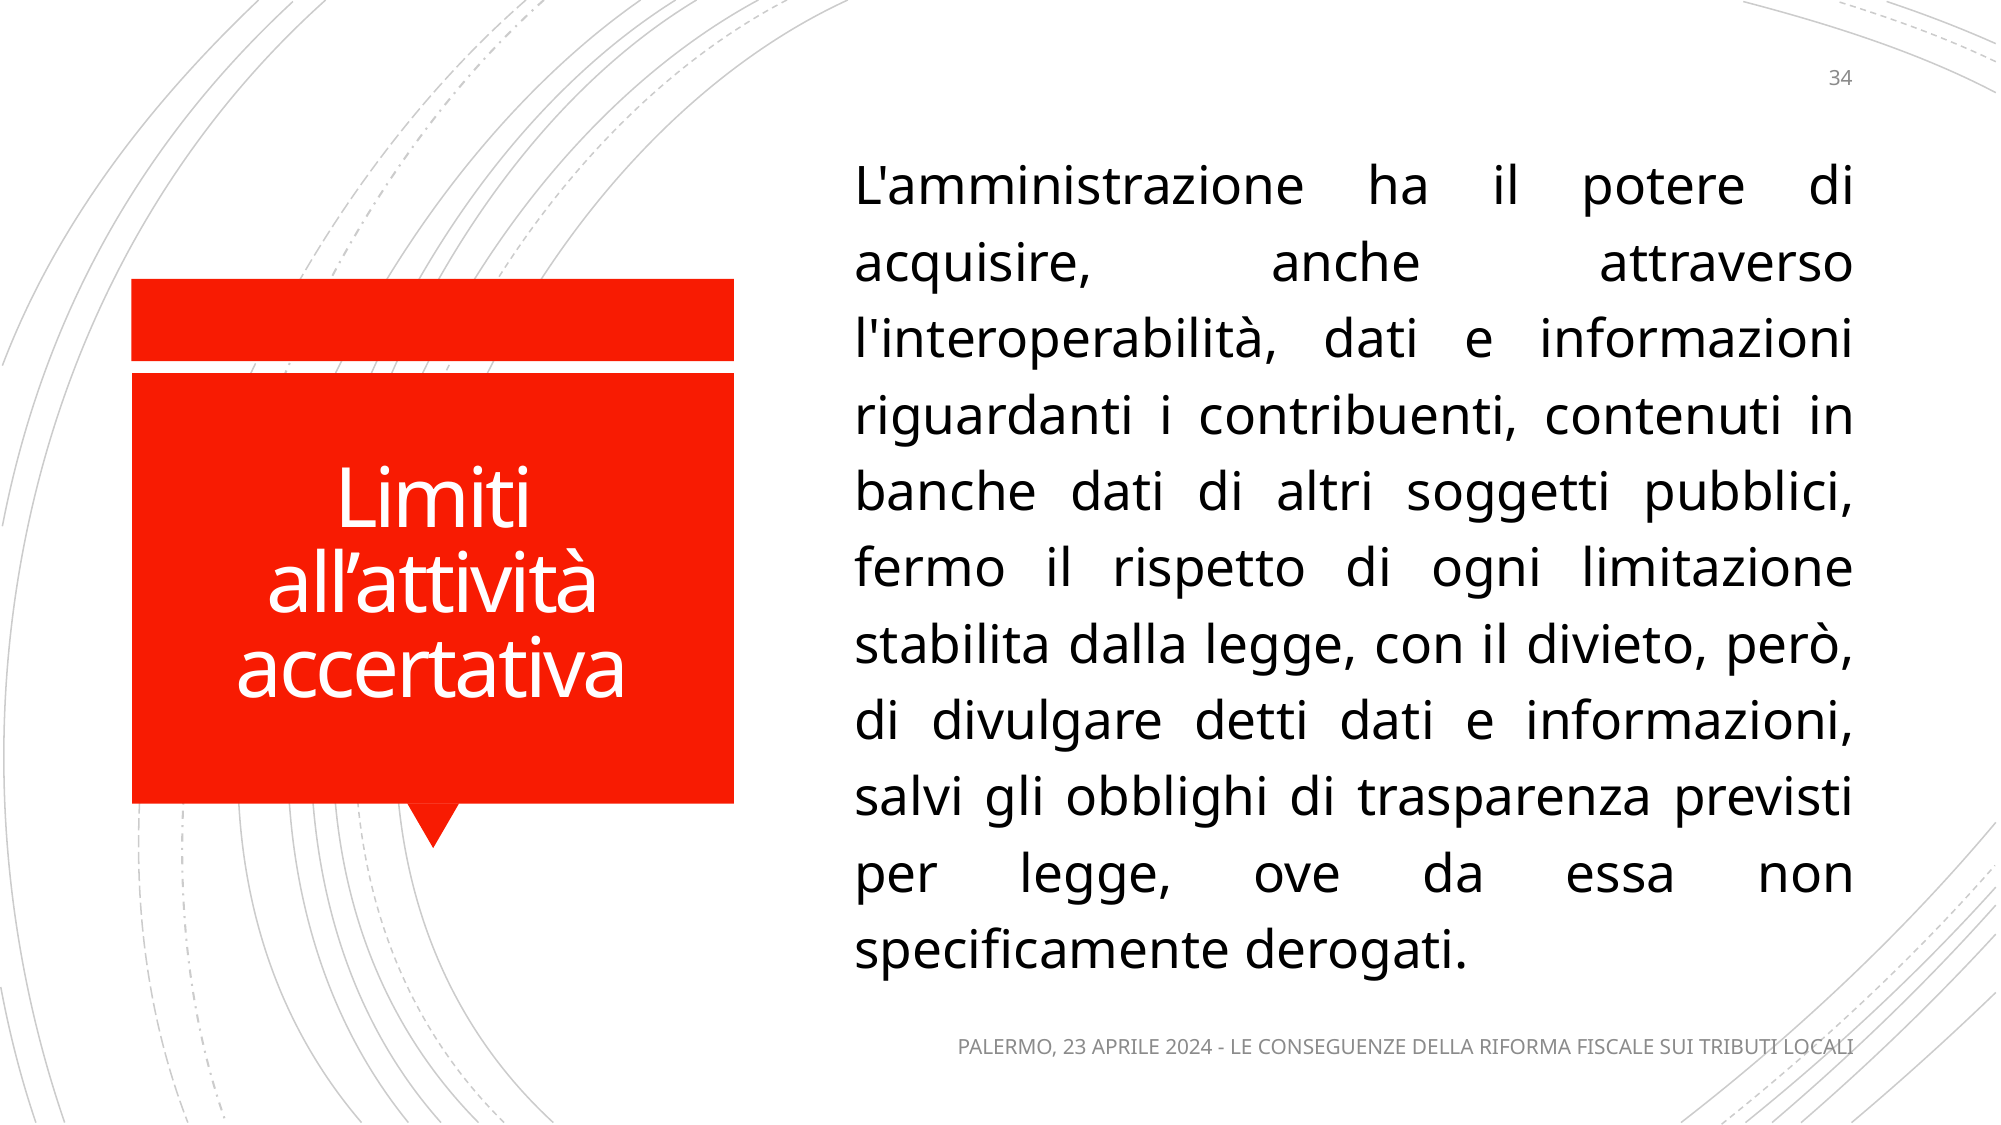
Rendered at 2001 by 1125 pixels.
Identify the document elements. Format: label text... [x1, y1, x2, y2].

footer PALERMO, 23 APRILE 2024 - LE CONSEGUENZE DELLA RIFORMA FISCALE SUI TRIBUTI LOCALI [131, 1021, 1869, 1074]
title Limiti all’attività accertativa [145, 385, 720, 789]
list L'amministrazione ha il potere di acquisire, anche attraverso l'interoperabilità, dati e informazioni riguardanti i contribuenti, contenuti in banche dati di altri soggetti pubblici, fermo il rispetto di ogni limitazione stabilita dalla legge, con il divieto, però, di divulgare detti dati e informazioni, salvi gli obblighi di trasparenza previsti per legge, ove da essa non specificamente derogati. [839, 131, 1871, 993]
slide_number 34 [1717, 52, 1868, 105]
